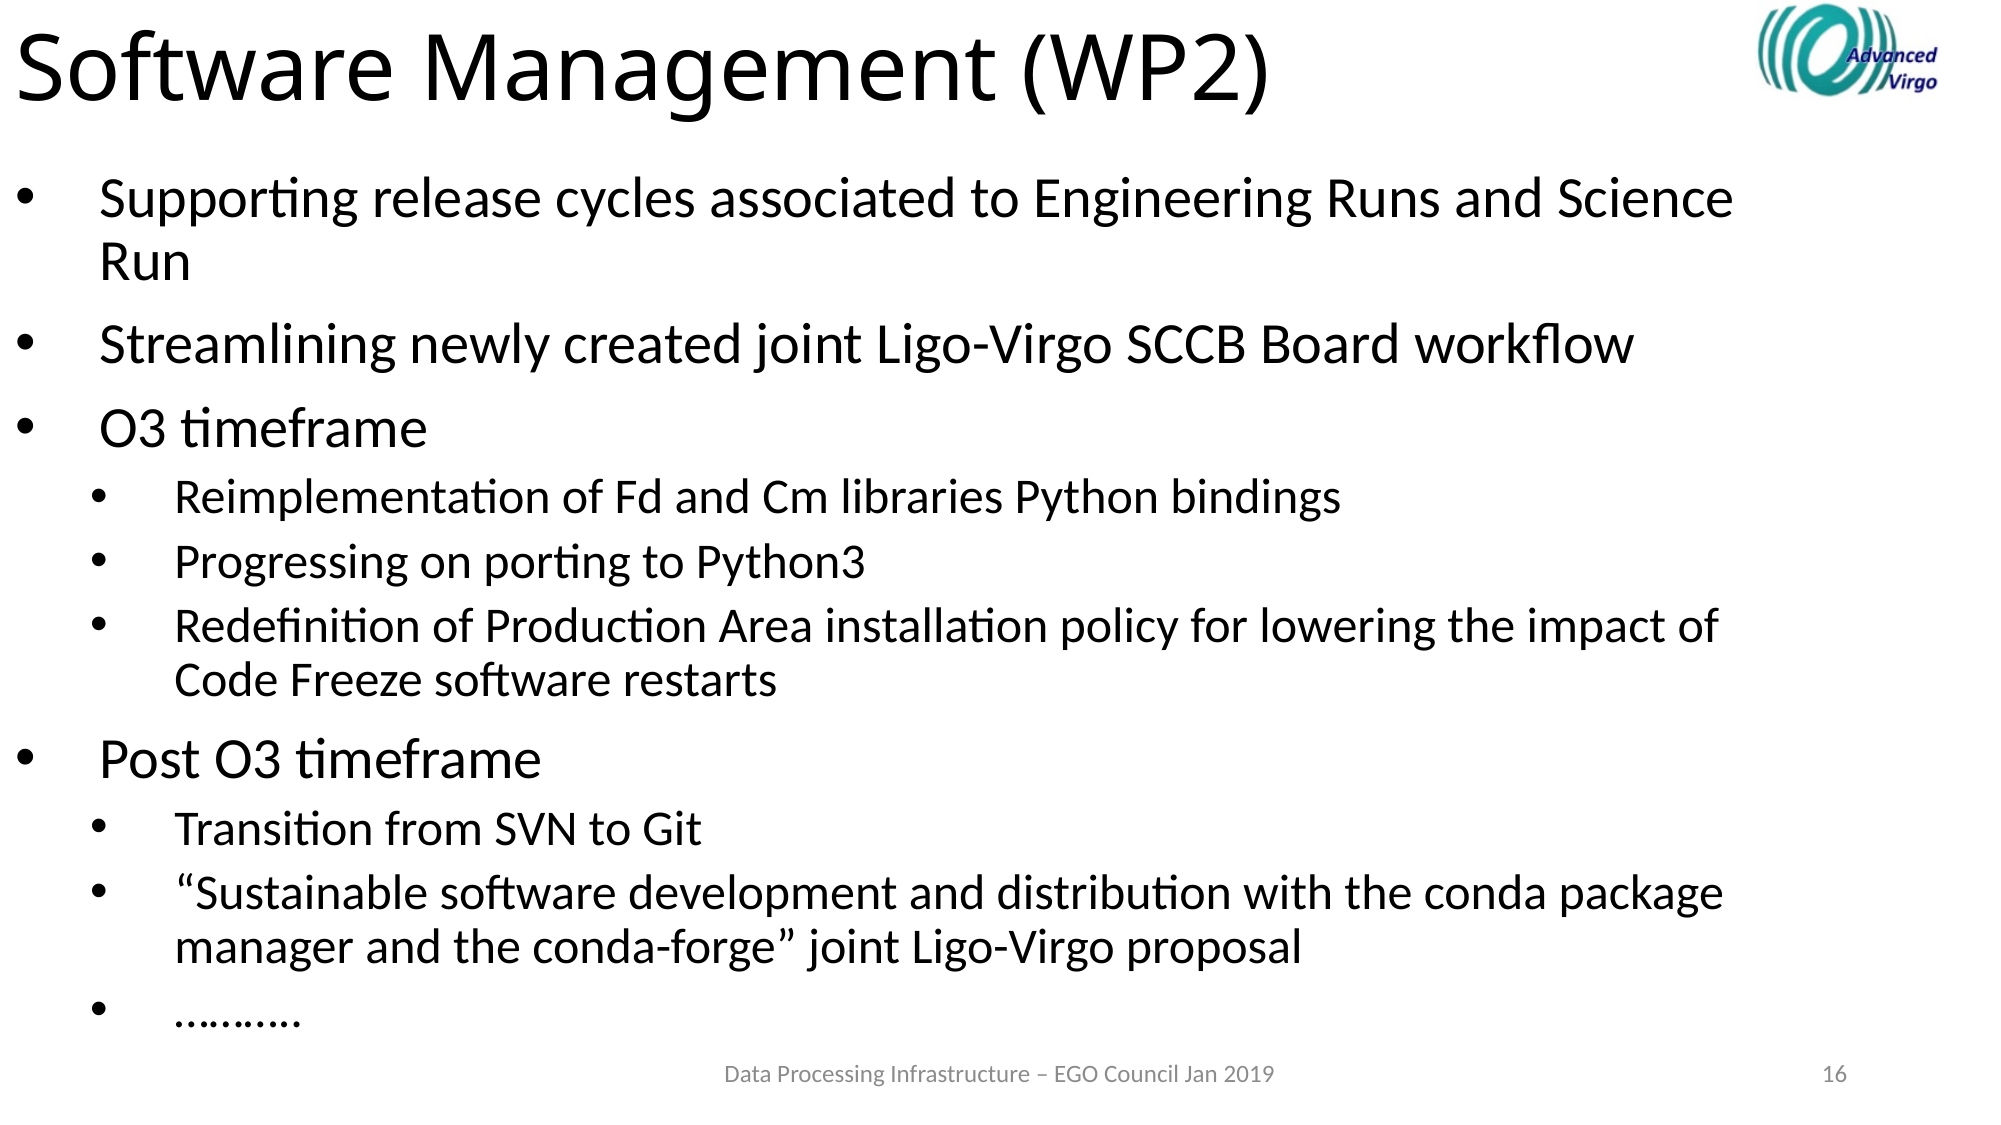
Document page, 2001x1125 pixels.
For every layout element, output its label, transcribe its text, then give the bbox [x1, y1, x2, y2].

slide_number 16 [1412, 1042, 1863, 1103]
footer Data Processing Infrastructure – EGO Council Jan 2019 [662, 1042, 1338, 1103]
list Supporting release cycles associated to Engineering Runs and Science Run Streamlining newly created joint Ligo-Virgo SCCB Board workflow O3 timeframe Reimplementation of Fd and Cm libraries Python bindings Progressing on porting to Python3 Redefinition of Production Area installation policy for lowering the impact of Code Freeze software restarts Post O3 timeframe Transition from SVN to Git “Sustainable software development and distribution with the conda package manager and the conda-forge” joint Ligo-Virgo proposal ……….. [0, 159, 1845, 1046]
title Software Management (WP2) [0, 0, 1748, 142]
picture [1755, 0, 1942, 100]
